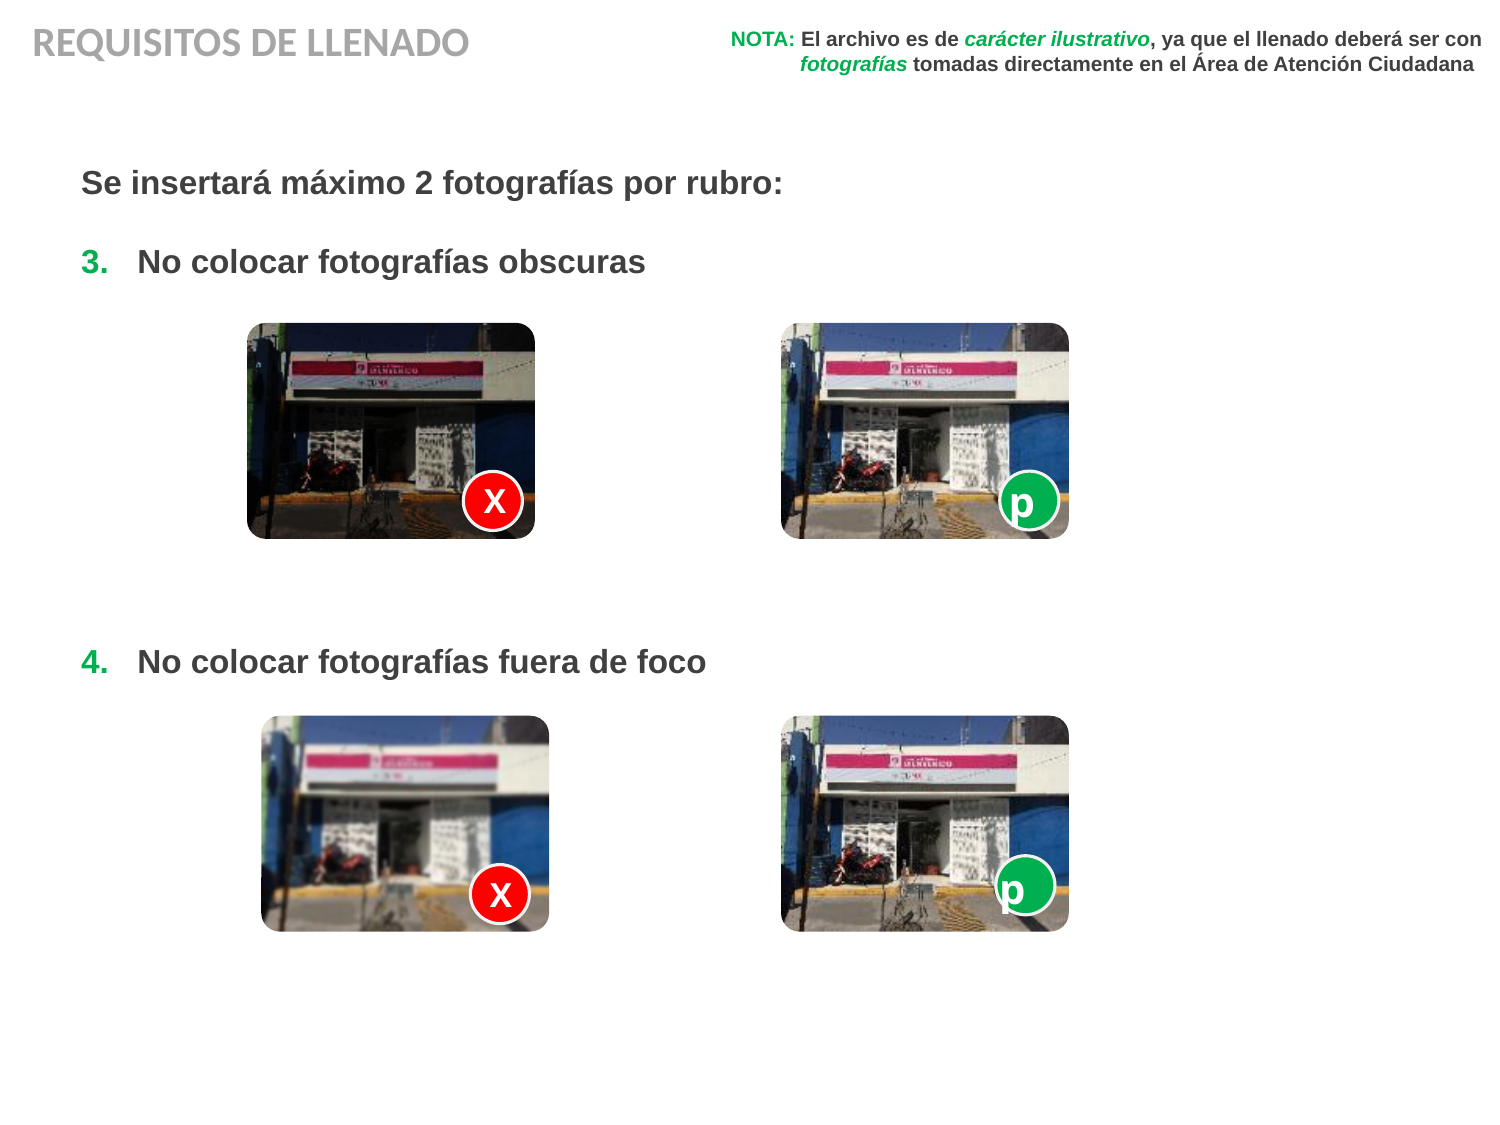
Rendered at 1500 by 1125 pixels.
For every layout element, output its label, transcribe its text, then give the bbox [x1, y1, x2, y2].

picture [246, 322, 535, 539]
text_box REQUISITOS DE LLENADO [17, 7, 491, 72]
text_box Se insertará máximo 2 fotografías por rubro: No colocar fotografías obscuras No colocar fotografías fuera de foco [66, 113, 800, 688]
text_box NOTA: El archivo es de carácter ilustrativo, ya que el llenado deberá ser con fotografías tomadas directamente en el Área de Atención Ciudadana [716, 17, 1500, 83]
picture [780, 715, 1069, 932]
picture [261, 715, 550, 932]
picture [780, 322, 1069, 539]
